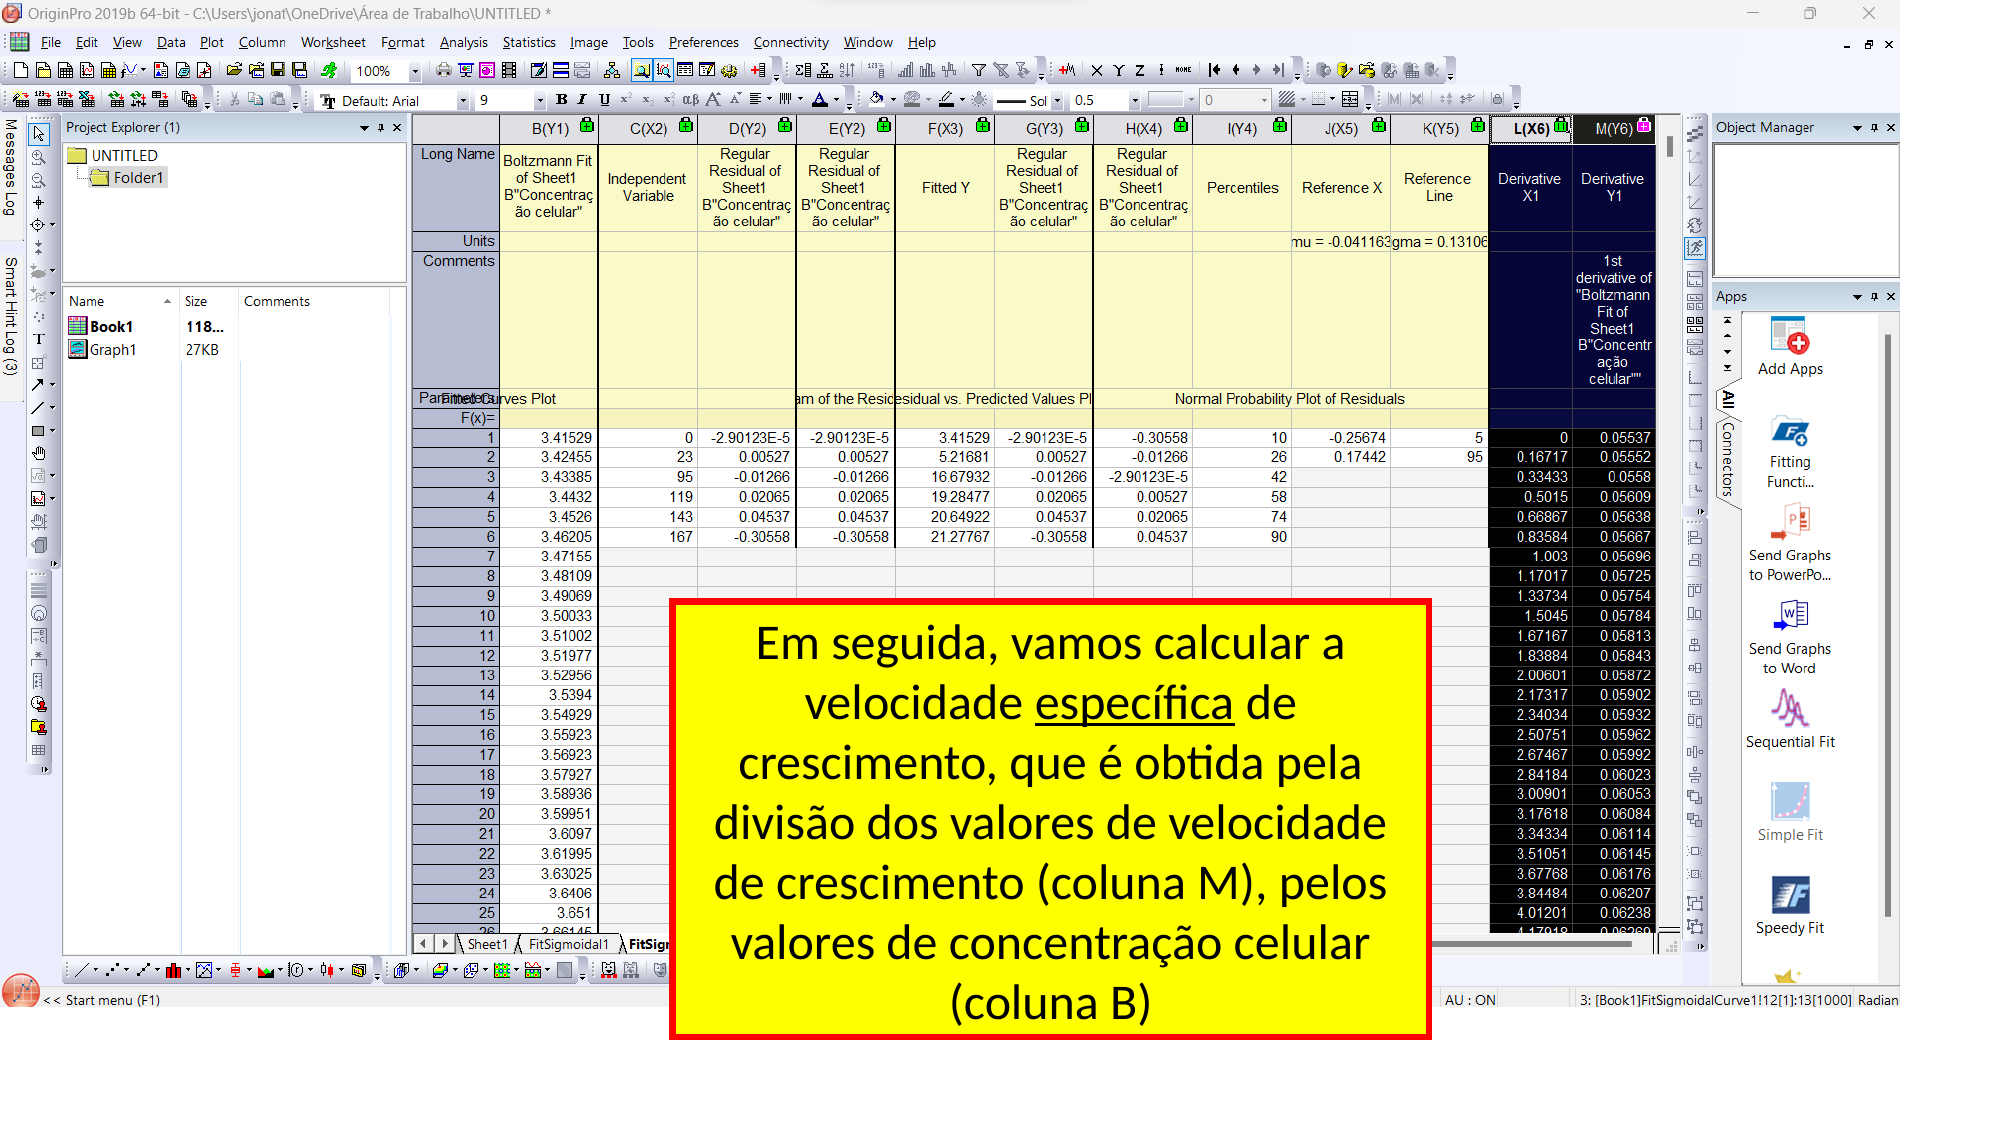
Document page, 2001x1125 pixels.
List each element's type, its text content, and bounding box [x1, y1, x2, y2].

picture [0, 0, 1900, 1007]
text_box Em seguida, vamos calcular a velocidade específica de crescimento, que é obtida pela divisão dos valores de velocidade de crescimento (coluna M), pelos valores de concentração celular (coluna B) [672, 1007, 1430, 1038]
